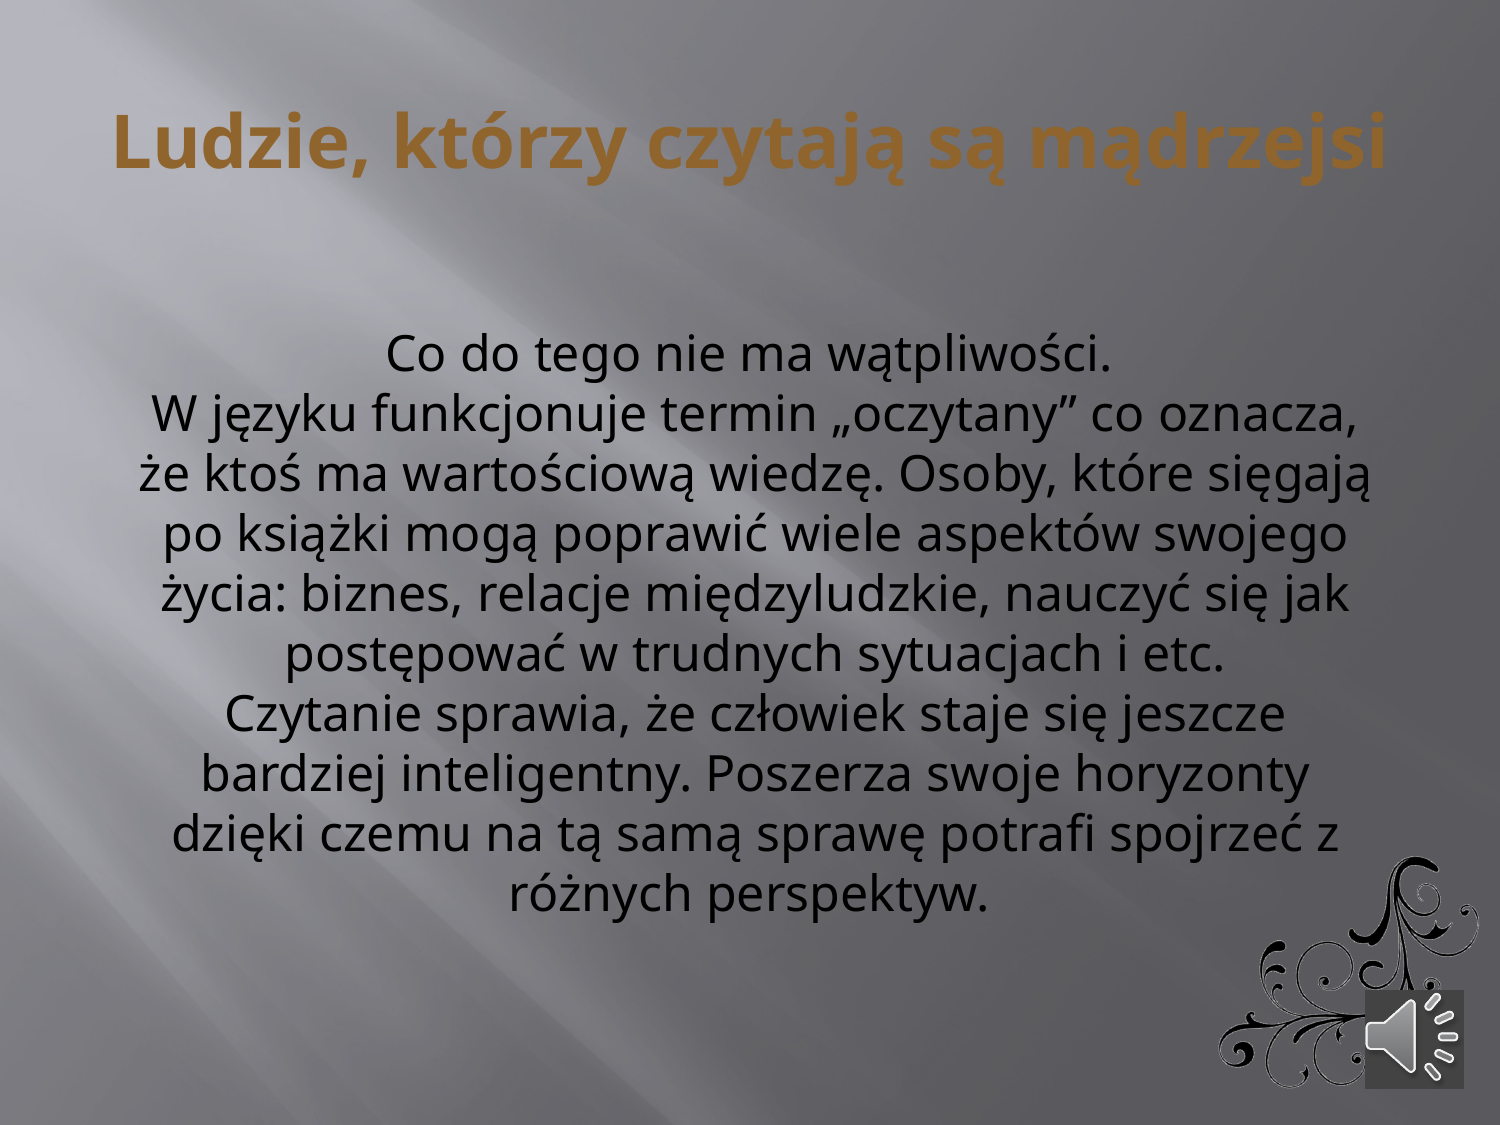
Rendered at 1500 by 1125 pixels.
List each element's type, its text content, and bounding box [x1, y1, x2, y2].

text_box Co do tego nie ma wątpliwości. W języku funkcjonuje termin „oczytany” co oznacza, że ktoś ma wartościową wiedzę. Osoby, które sięgają po książki mogą poprawić wiele aspektów swojego życia: biznes, relacje międzyludzkie, nauczyć się jak postępować w trudnych sytuacjach i etc. Czytanie sprawia, że człowiek staje się jeszcze bardziej inteligentny. Poszerza swoje horyzonty dzięki czemu na tą samą sprawę potrafi spojrzeć z różnych perspektyw. [112, 314, 1400, 930]
picture [1129, 759, 1500, 1125]
title Ludzie, którzy czytają są mądrzejsi [75, 45, 1425, 233]
